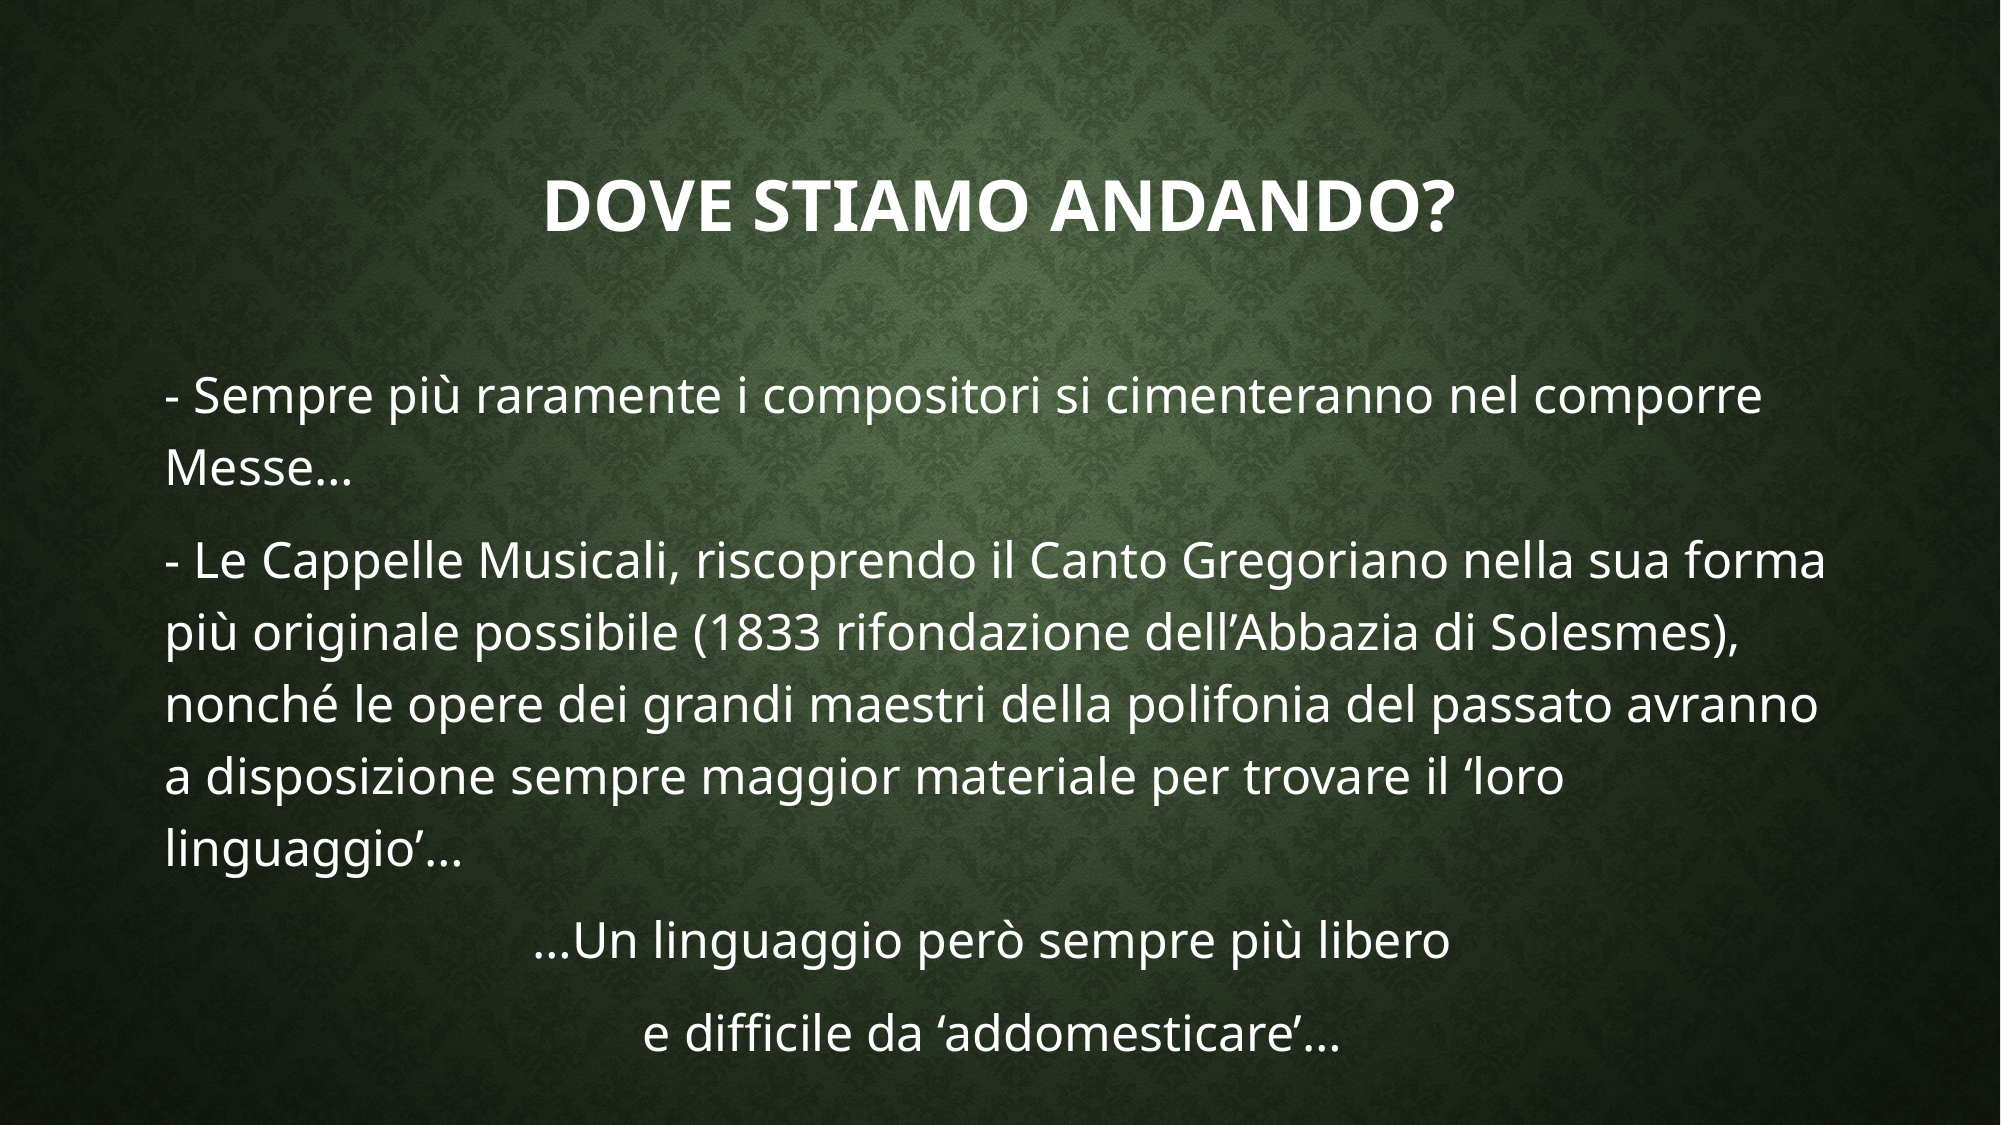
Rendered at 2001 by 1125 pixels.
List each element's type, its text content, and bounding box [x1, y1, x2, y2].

list - Sempre più raramente i compositori si cimenteranno nel comporre Messe… - Le Cappelle Musicali, riscoprendo il Canto Gregoriano nella sua forma più originale possibile (1833 rifondazione dell’Abbazia di Solesmes), nonché le opere dei grandi maestri della polifonia del passato avranno a disposizione sempre maggior materiale per trovare il ‘loro linguaggio’… …Un linguaggio però sempre più libero e difficile da ‘addomesticare’… [149, 343, 1849, 1074]
title Dove stiamo andando? [149, 99, 1849, 318]
